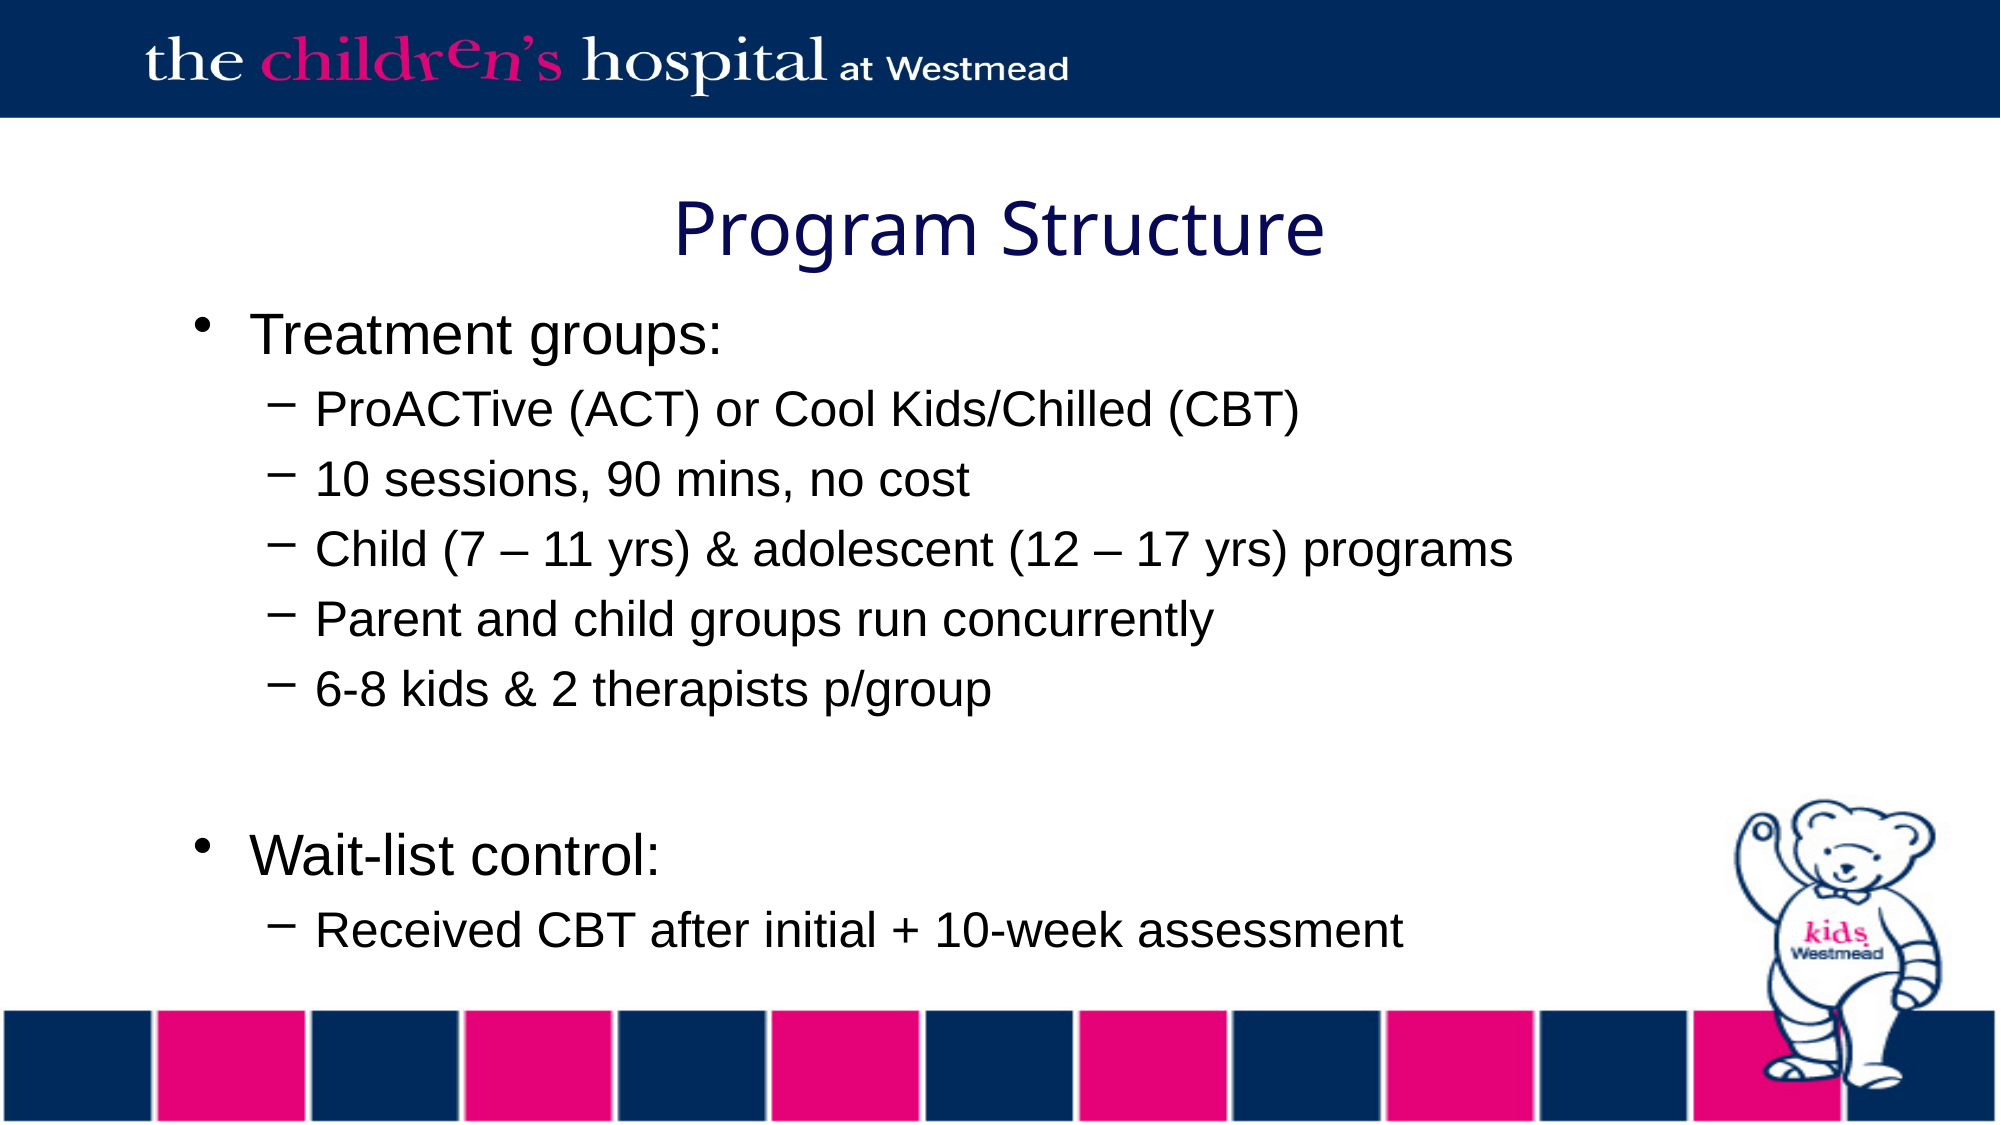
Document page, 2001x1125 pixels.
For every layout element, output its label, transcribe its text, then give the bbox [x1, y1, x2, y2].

picture [0, 0, 2000, 118]
title Program Structure [362, 131, 1638, 288]
picture [0, 794, 2000, 1125]
list Treatment groups: ProACTive (ACT) or Cool Kids/Chilled (CBT) 10 sessions, 90 mins, no cost Child (7 – 11 yrs) & adolescent (12 – 17 yrs) programs Parent and child groups run concurrently 6-8 kids & 2 therapists p/group Wait-list control: Received CBT after initial + 10-week assessment [177, 288, 1822, 1057]
